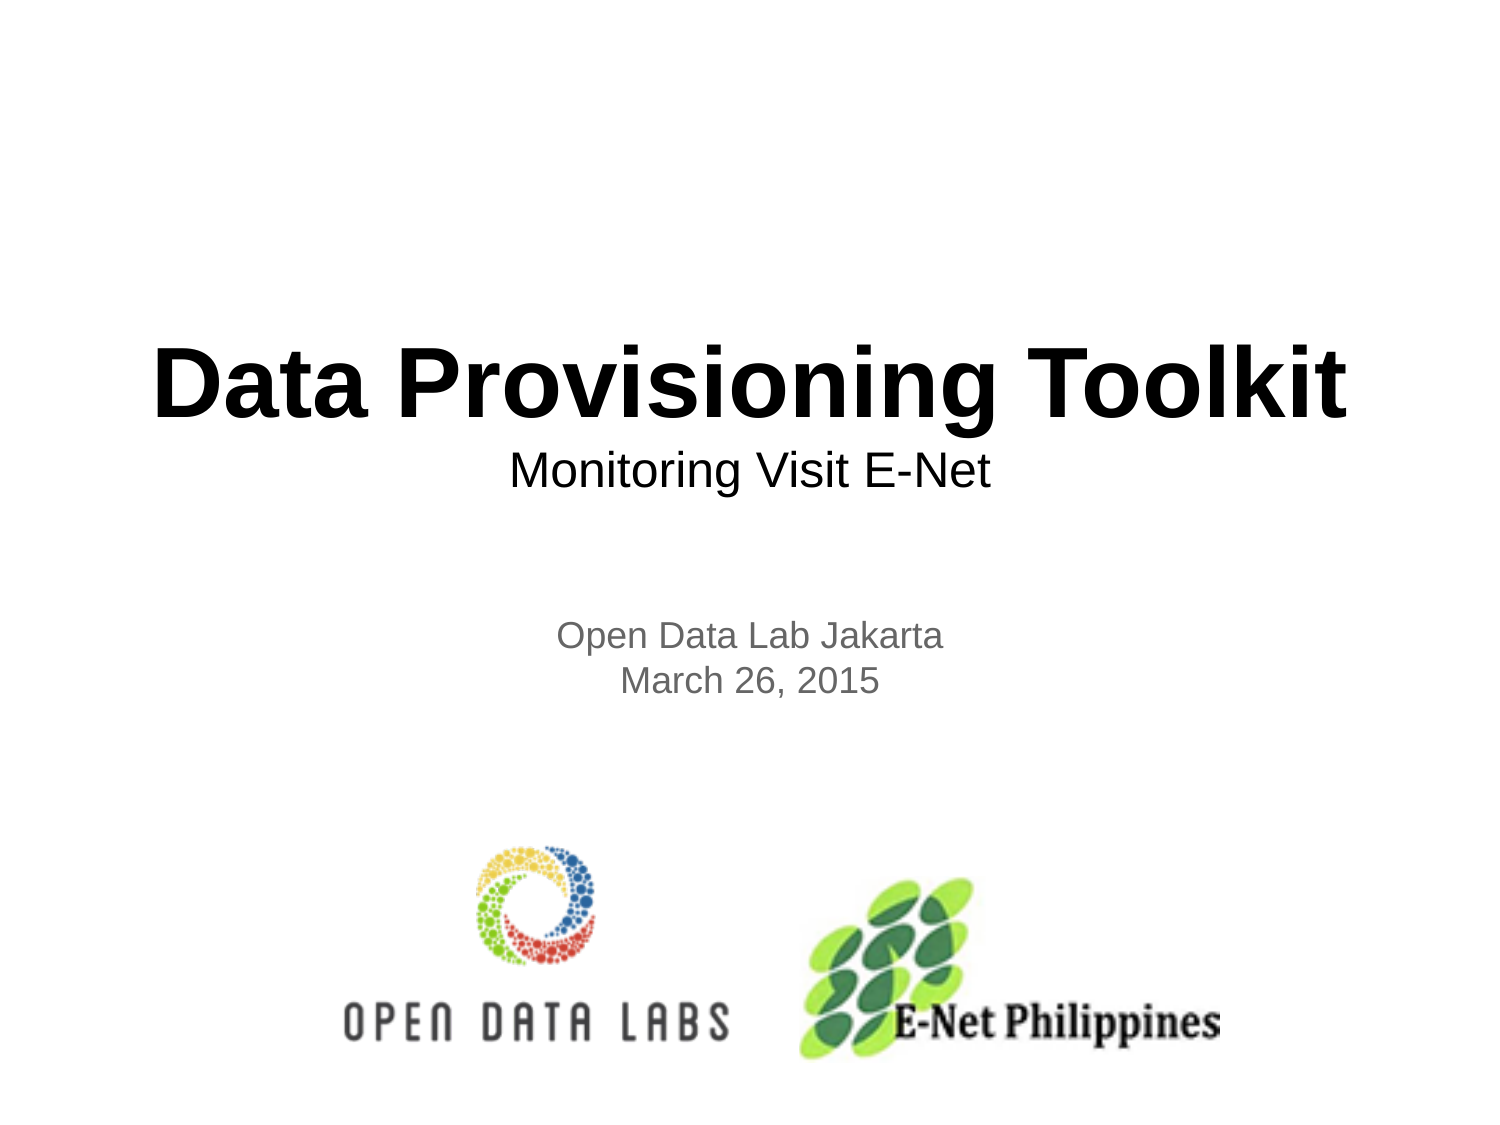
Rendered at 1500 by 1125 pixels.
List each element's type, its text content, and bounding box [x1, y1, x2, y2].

subtitle Open Data Lab Jakarta March 26, 2015 [112, 596, 1388, 768]
picture [799, 876, 1220, 1064]
picture [312, 822, 759, 1067]
title Data Provisioning Toolkit Monitoring Visit E-Net [112, 258, 1388, 513]
